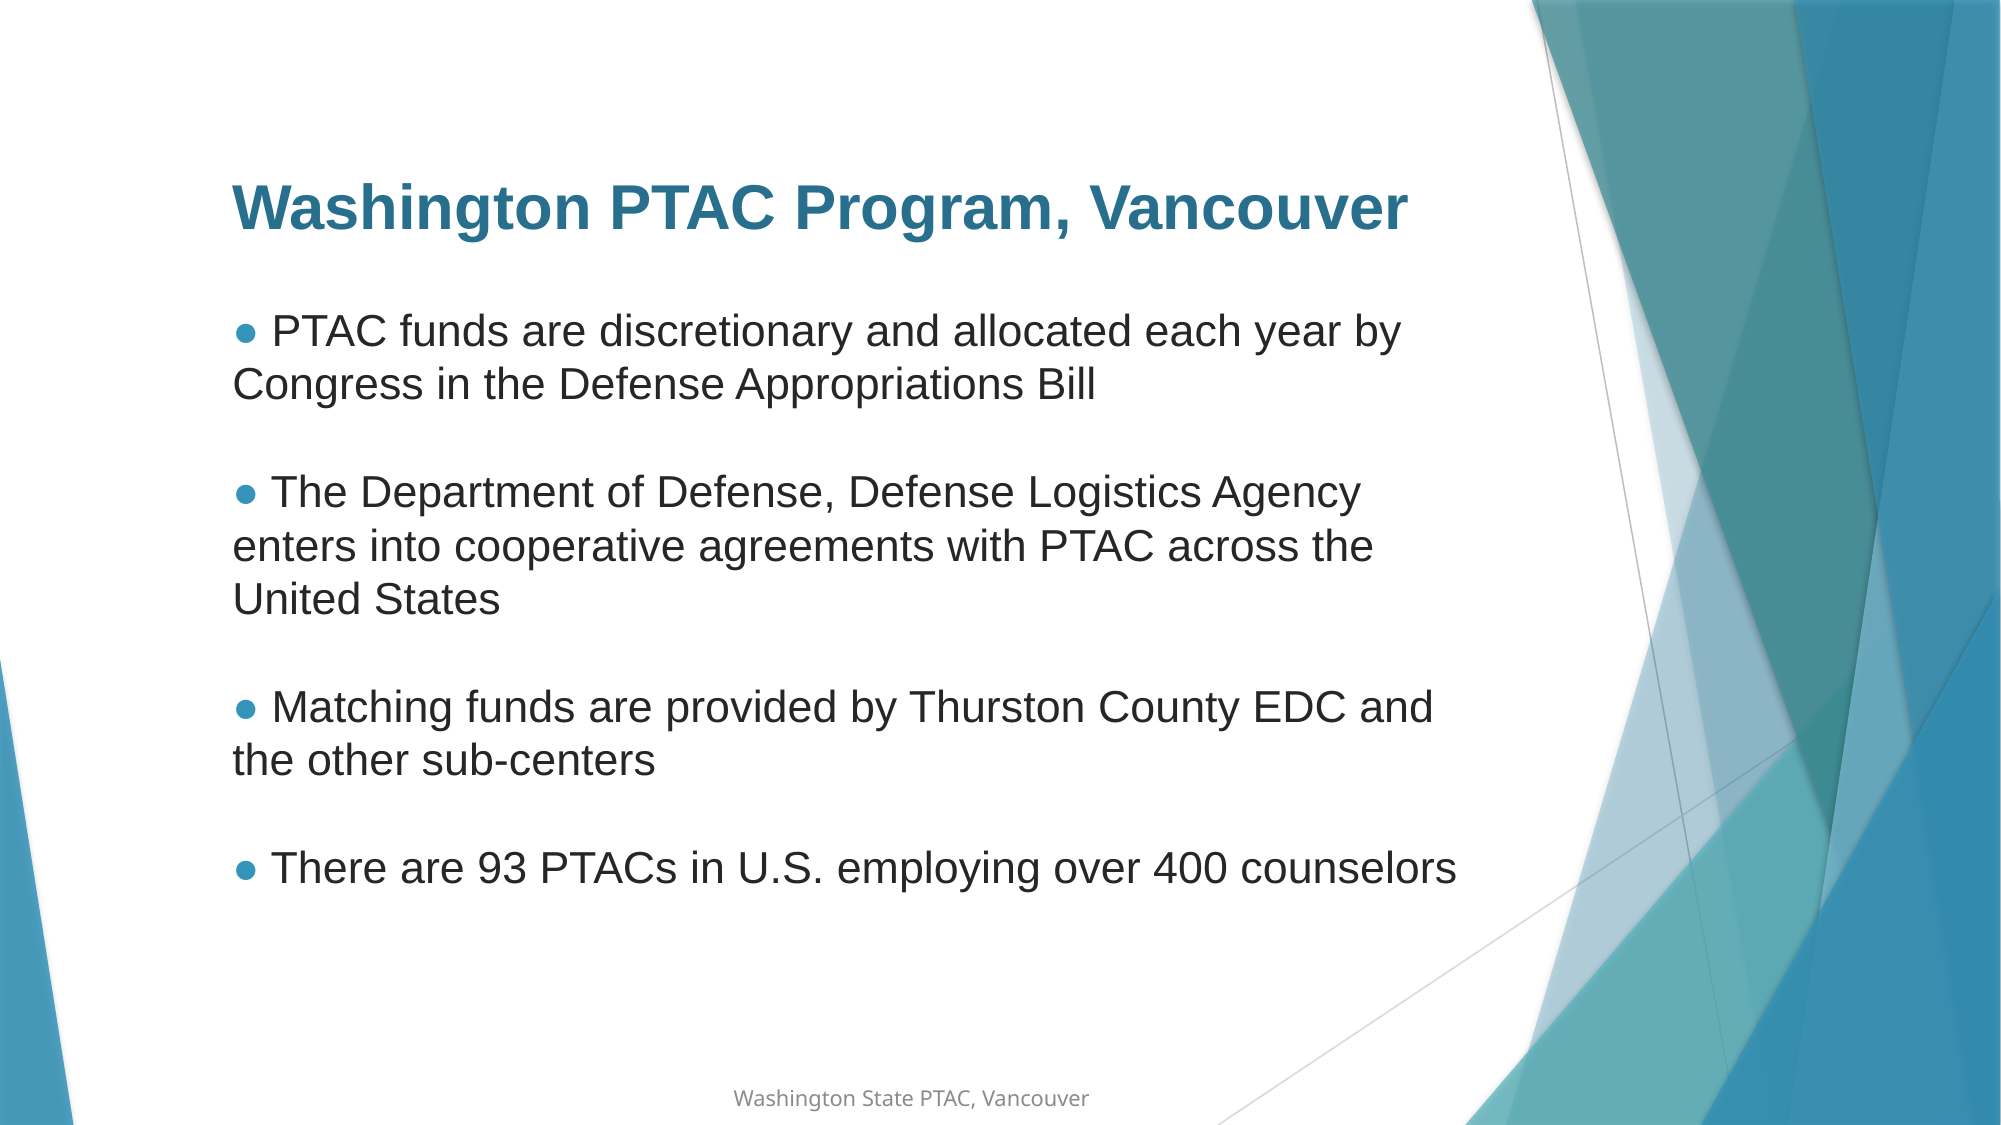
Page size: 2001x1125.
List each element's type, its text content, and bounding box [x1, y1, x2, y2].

footer Washington State PTAC, Vancouver [718, 1075, 1548, 1121]
title Washington PTAC Program, Vancouver ● PTAC funds are discretionary and allocated each year by Congress in the Defense Appropriations Bill ● The Department of Defense, Defense Logistics Agency enters into cooperative agreements with PTAC across the United States ● Matching funds are provided by Thurston County EDC and the other sub-centers ● There are 93 PTACs in U.S. employing over 400 counselors [217, 158, 1504, 967]
